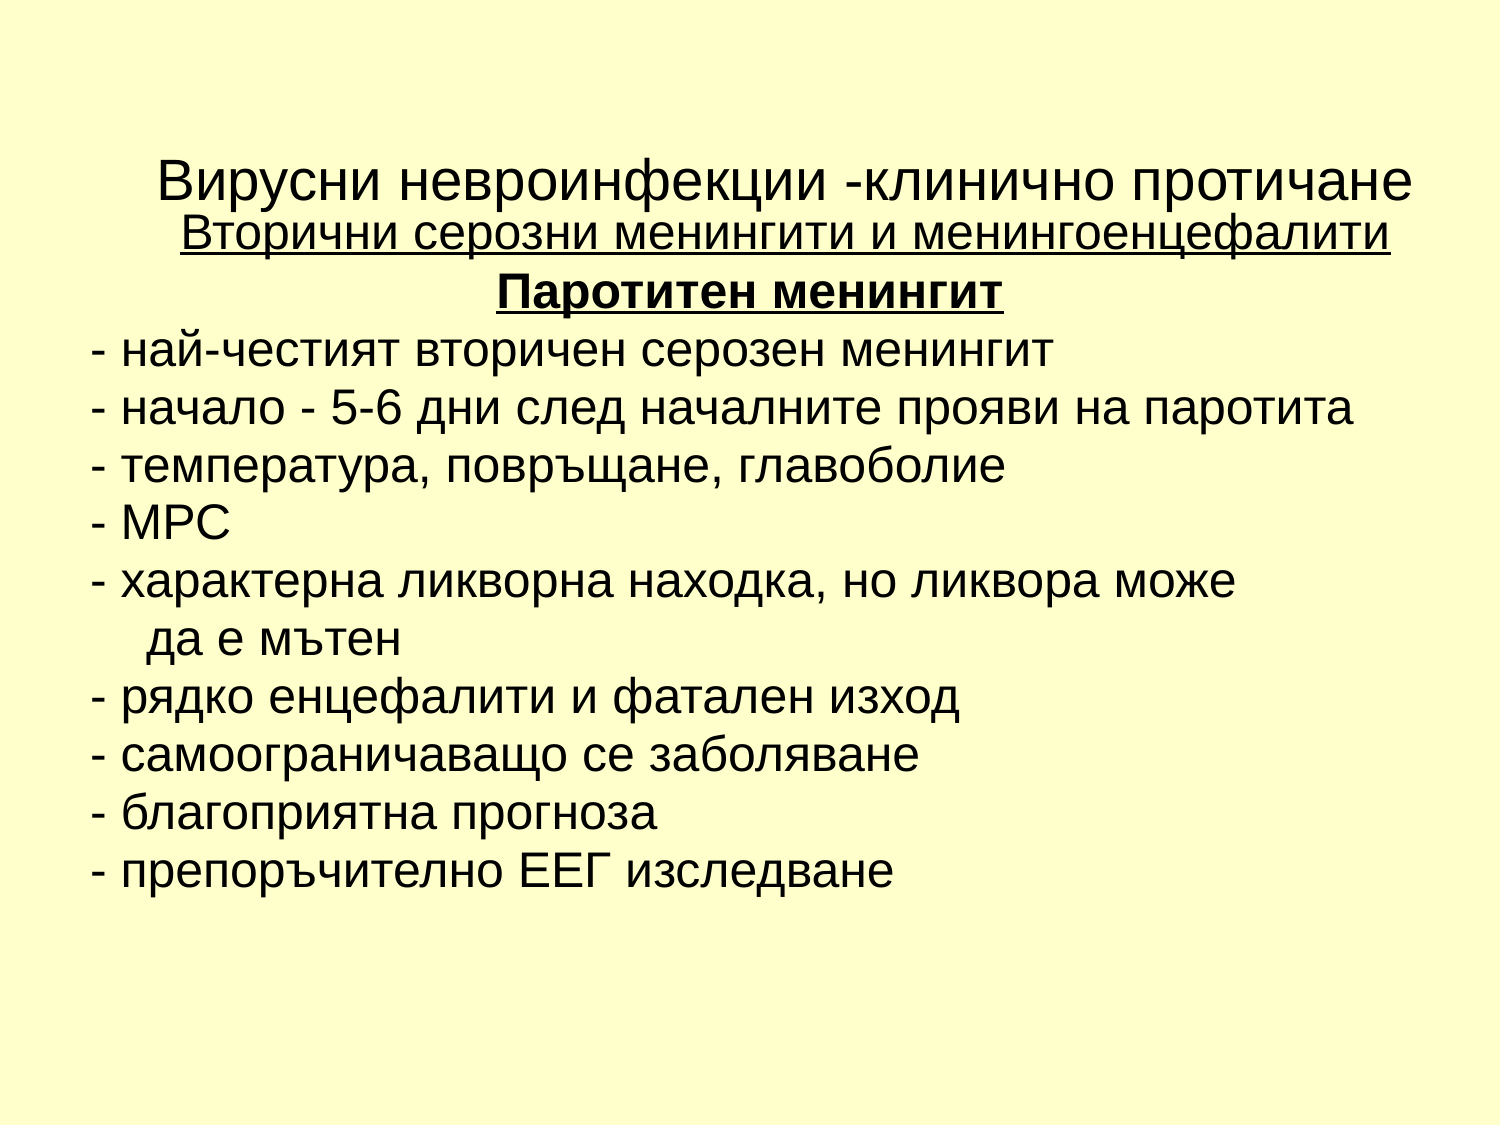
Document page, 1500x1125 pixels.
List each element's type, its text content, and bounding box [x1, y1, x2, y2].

list Паротитен менингит - най-честият вторичен серозен менингит - начало - 5-6 дни след началните прояви на паротита - температура, повръщане, главоболие - МРС - характерна ликворна находка, но ликвора може да е мътен - рядко енцефалити и фатален изход - самоограничаващо се заболяване - благоприятна прогноза - препоръчително ЕЕГ изследване [75, 262, 1425, 1005]
title Вирусни невроинфекции -клинично протичане Вторични серозни менингити и менингоенцефалити [135, 113, 1436, 302]
